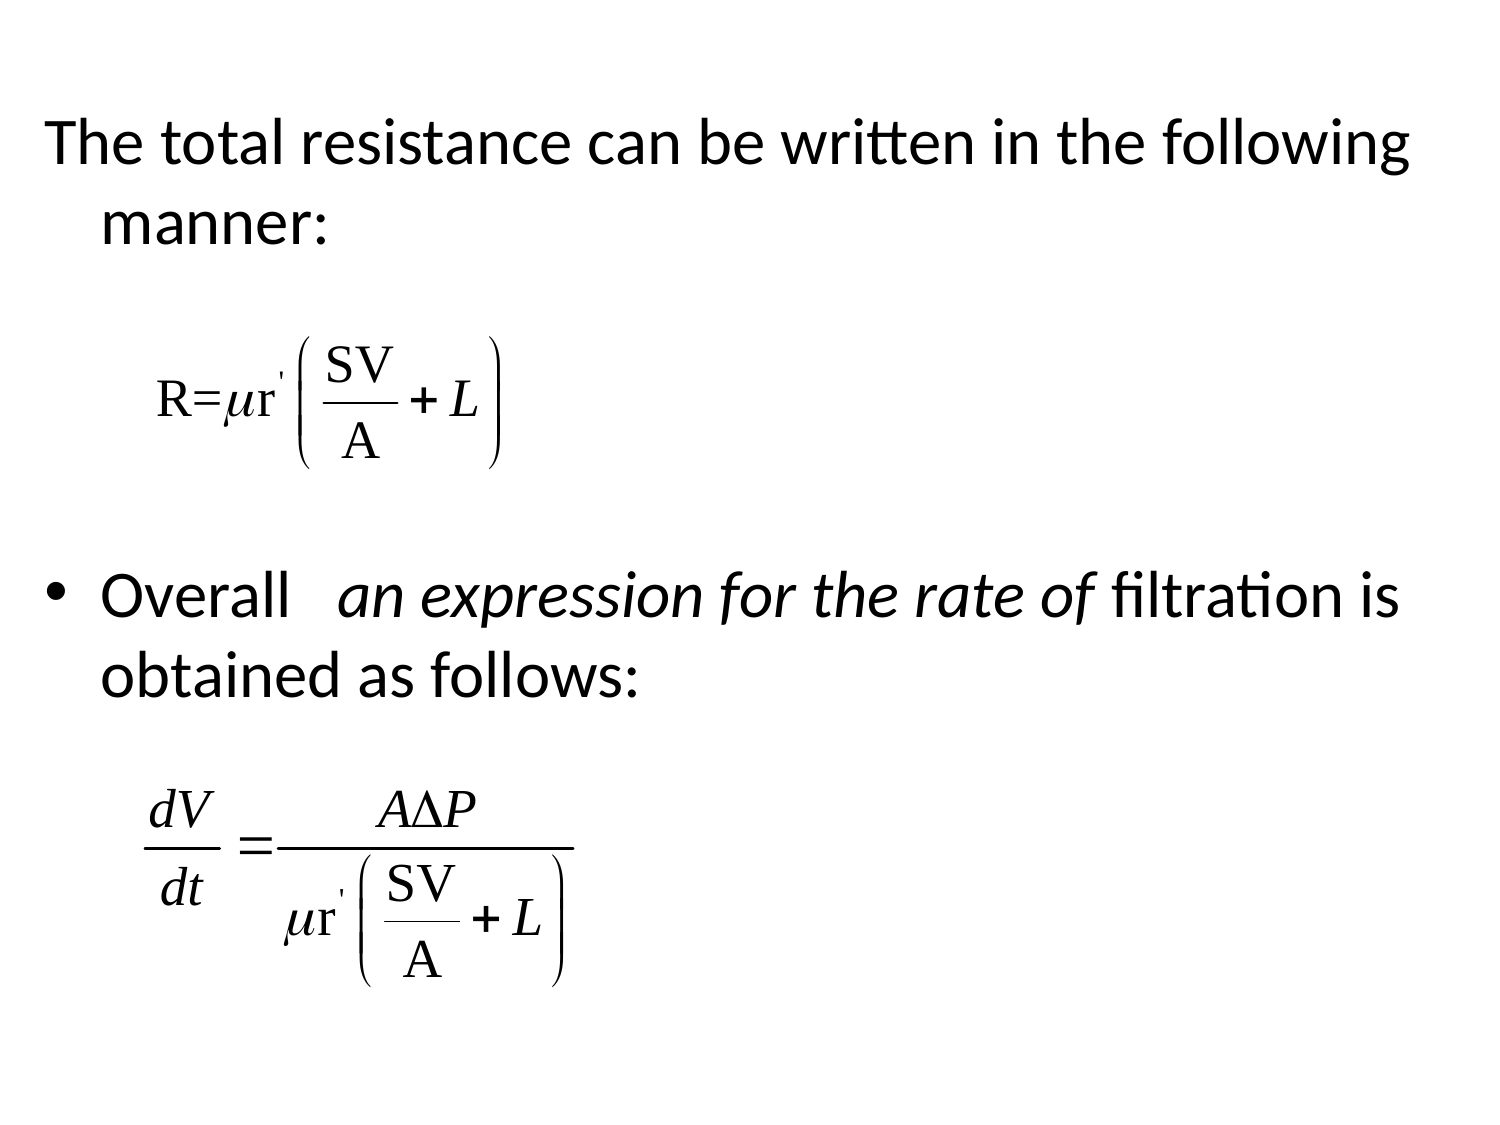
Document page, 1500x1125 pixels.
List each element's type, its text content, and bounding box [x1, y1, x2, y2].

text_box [135, 774, 585, 1000]
list The total resistance can be written in the following manner: Overall an expression for the rate of filtration is obtained as follows: [29, 90, 1471, 1005]
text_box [147, 325, 519, 480]
